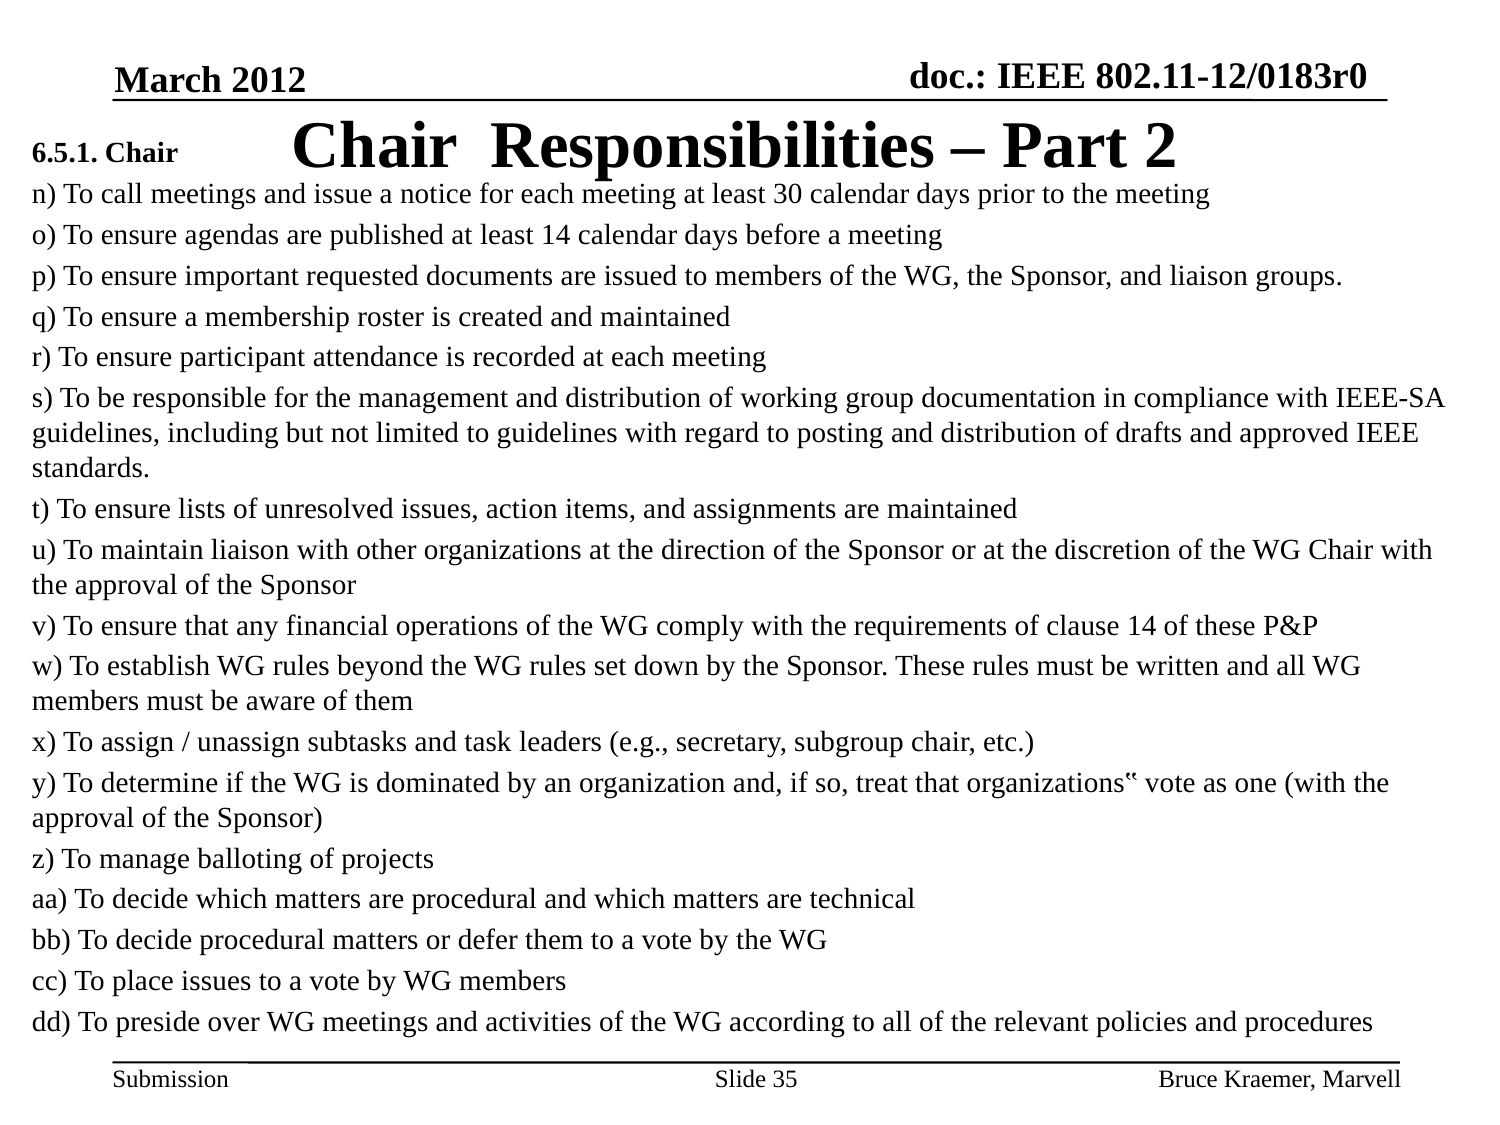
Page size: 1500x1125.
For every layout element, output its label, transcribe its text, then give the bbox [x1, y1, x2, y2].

title Chair Responsibilities – Part 2 [97, 99, 1374, 125]
footer Bruce Kraemer, Marvell [1079, 1062, 1402, 1093]
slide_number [114, 54, 309, 100]
slide_number Slide 35 [712, 1062, 800, 1093]
list 6.5.1. Chair n) To call meetings and issue a notice for each meeting at least 30 calendar days prior to the meeting o) To ensure agendas are published at least 14 calendar days before a meeting p) To ensure important requested documents are issued to members of the WG, the Sponsor, and liaison groups. q) To ensure a membership roster is created and maintained r) To ensure participant attendance is recorded at each meeting s) To be responsible for the management and distribution of working group documentation in compliance with IEEE-SA guidelines, including but not limited to guidelines with regard to posting and distribution of drafts and approved IEEE standards. t) To ensure lists of unresolved issues, action items, and assignments are maintained u) To maintain liaison with other organizations at the direction of the Sponsor or at the discretion of the WG Chair with the approval of the Sponsor v) To ensure that any financial operations of the WG comply with the requirements of clause 14 of these P&P w) To establish WG rules beyond the WG rules set down by the Sponsor. These rules must be written and all WG members must be aware of them x) To assign / unassign subtasks and task leaders (e.g., secretary, subgroup chair, etc.) y) To determine if the WG is dominated by an organization and, if so, treat that organizations‟ vote as one (with the approval of the Sponsor) z) To manage balloting of projects aa) To decide which matters are procedural and which matters are technical bb) To decide procedural matters or defer them to a vote by the WG cc) To place issues to a vote by WG members dd) To preside over WG meetings and activities of the WG according to all of the relevant policies and procedures [16, 125, 1479, 1054]
